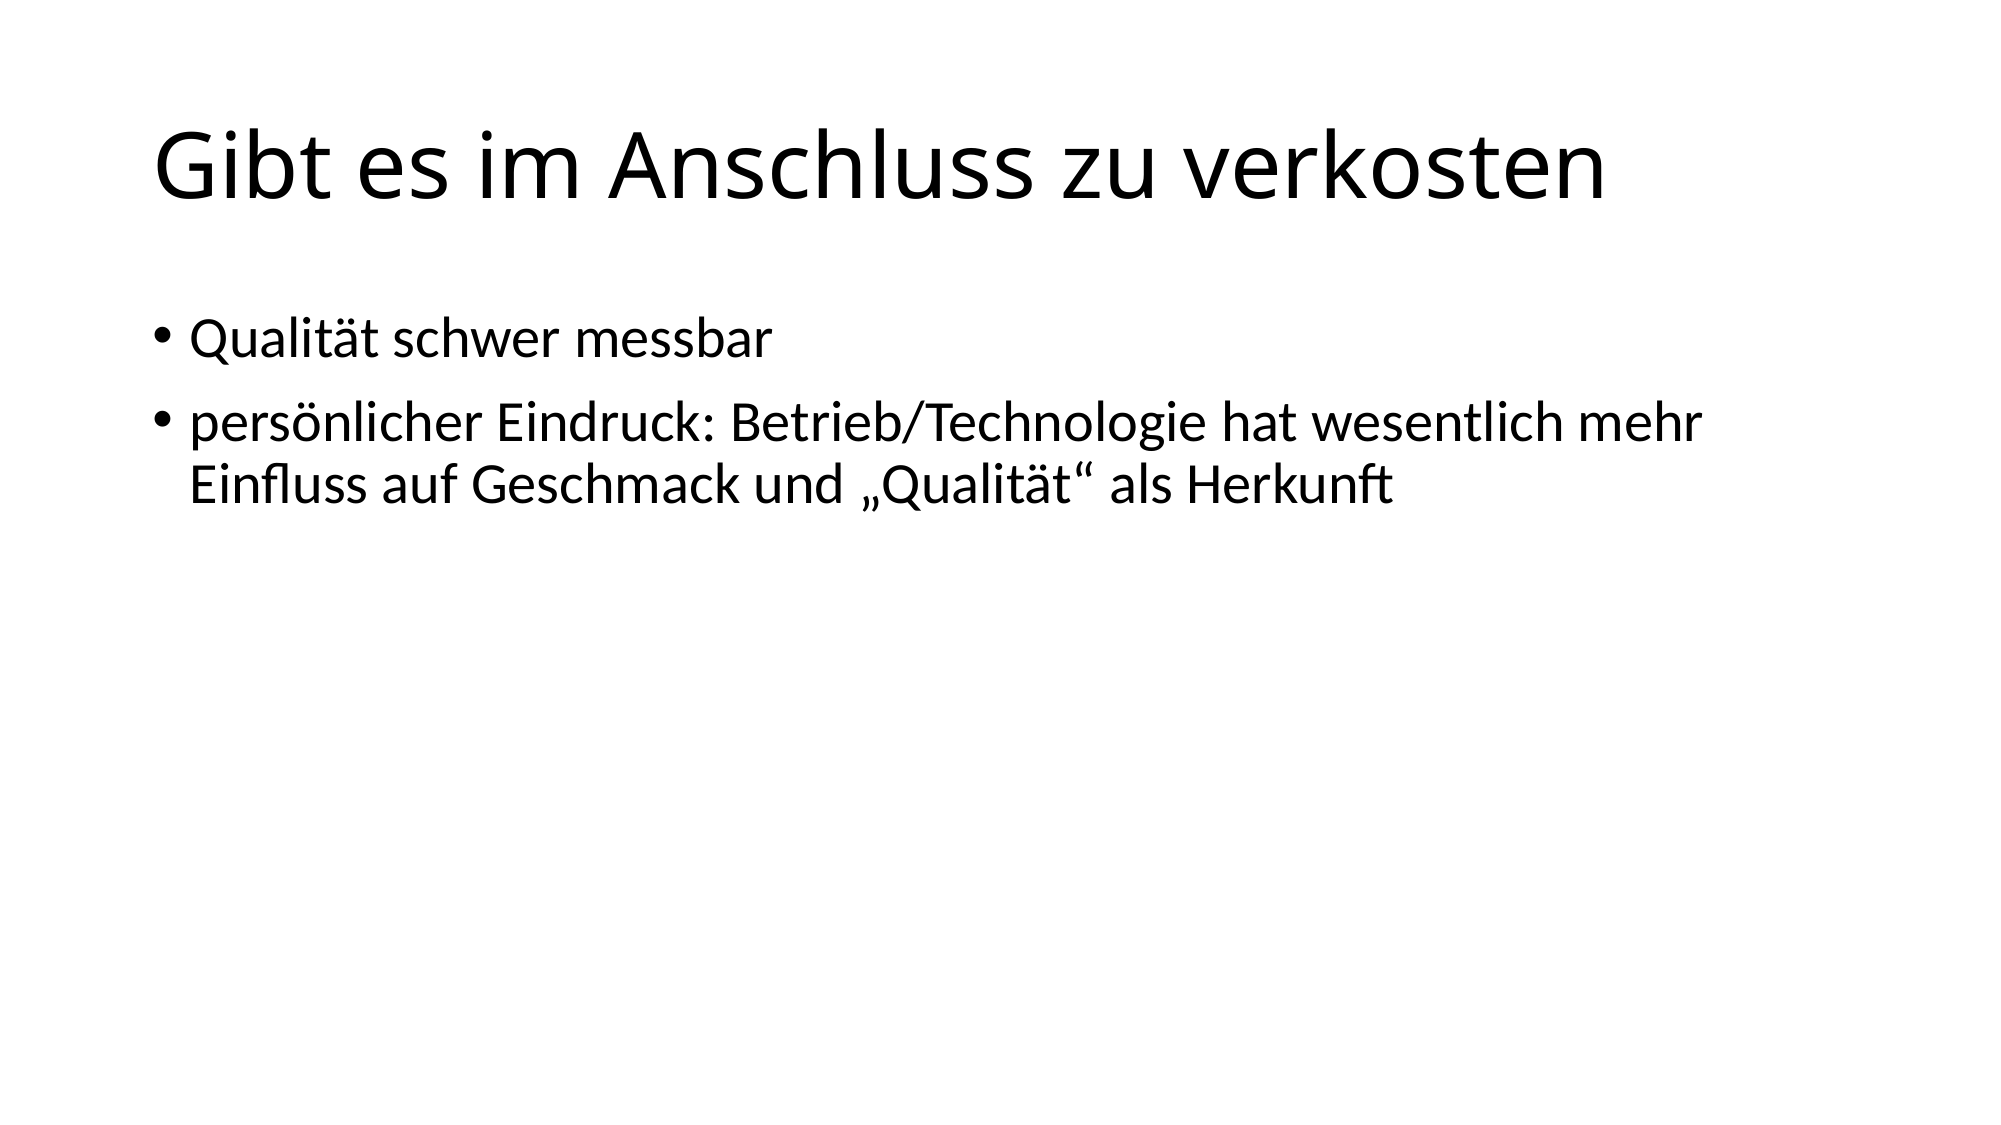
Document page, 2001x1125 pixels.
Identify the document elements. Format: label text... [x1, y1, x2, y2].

list Qualität schwer messbar persönlicher Eindruck: Betrieb/Technologie hat wesentlich mehr Einfluss auf Geschmack und „Qualität“ als Herkunft [137, 299, 1863, 1014]
title Gibt es im Anschluss zu verkosten [137, 59, 1863, 278]
